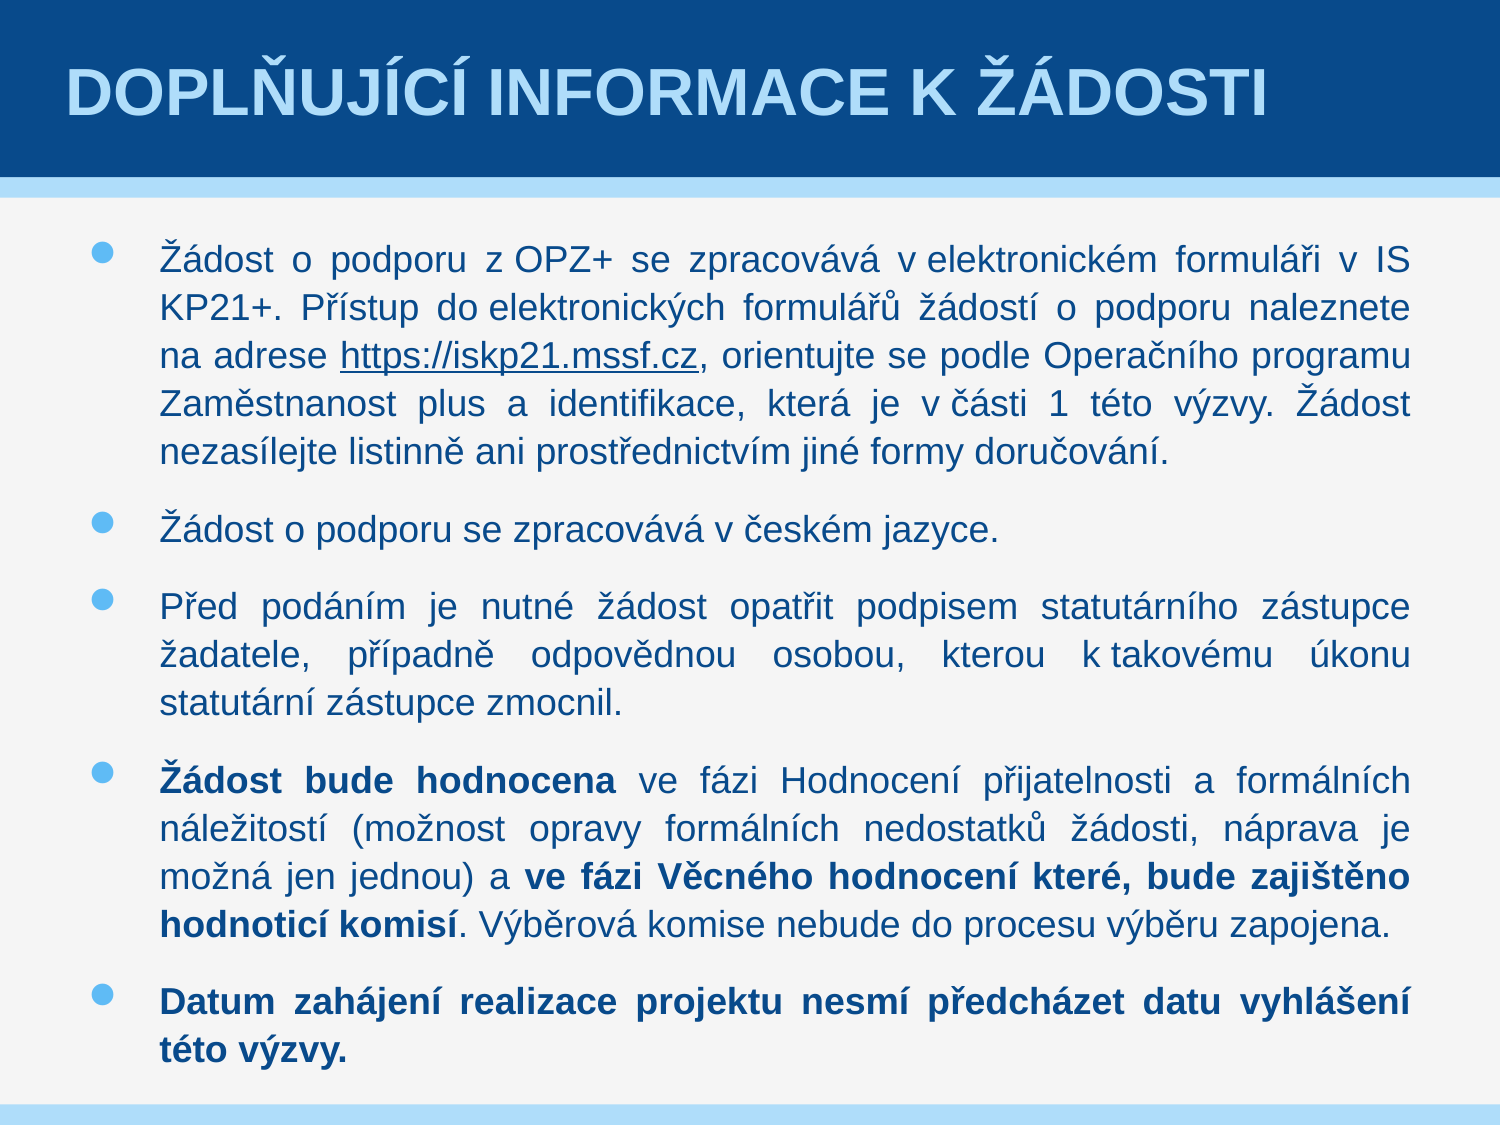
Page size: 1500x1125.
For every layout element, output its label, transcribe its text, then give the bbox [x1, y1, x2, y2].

title Doplňující informace k Žádosti [59, 0, 1441, 178]
list Žádost o podporu z OPZ+ se zpracovává v elektronickém formuláři v IS KP21+. Přístup do elektronických formulářů žádostí o podporu naleznete na adrese https://iskp21.mssf.cz, orientujte se podle Operačního programu Zaměstnanost plus a identifikace, která je v části 1 této výzvy. Žádost nezasílejte listinně ani prostřednictvím jiné formy doručování. Žádost o podporu se zpracovává v českém jazyce. Před podáním je nutné žádost opatřit podpisem statutárního zástupce žadatele, případně odpovědnou osobou, kterou k takovému úkonu statutární zástupce zmocnil. Žádost bude hodnocena ve fázi Hodnocení přijatelnosti a formálních náležitostí (možnost opravy formálních nedostatků žádosti, náprava je možná jen jednou) a ve fázi Věcného hodnocení které, bude zajištěno hodnoticí komisí. Výběrová komise nebude do procesu výběru zapojena. Datum zahájení realizace projektu nesmí předcházet datu vyhlášení této výzvy. [88, 231, 1412, 1083]
